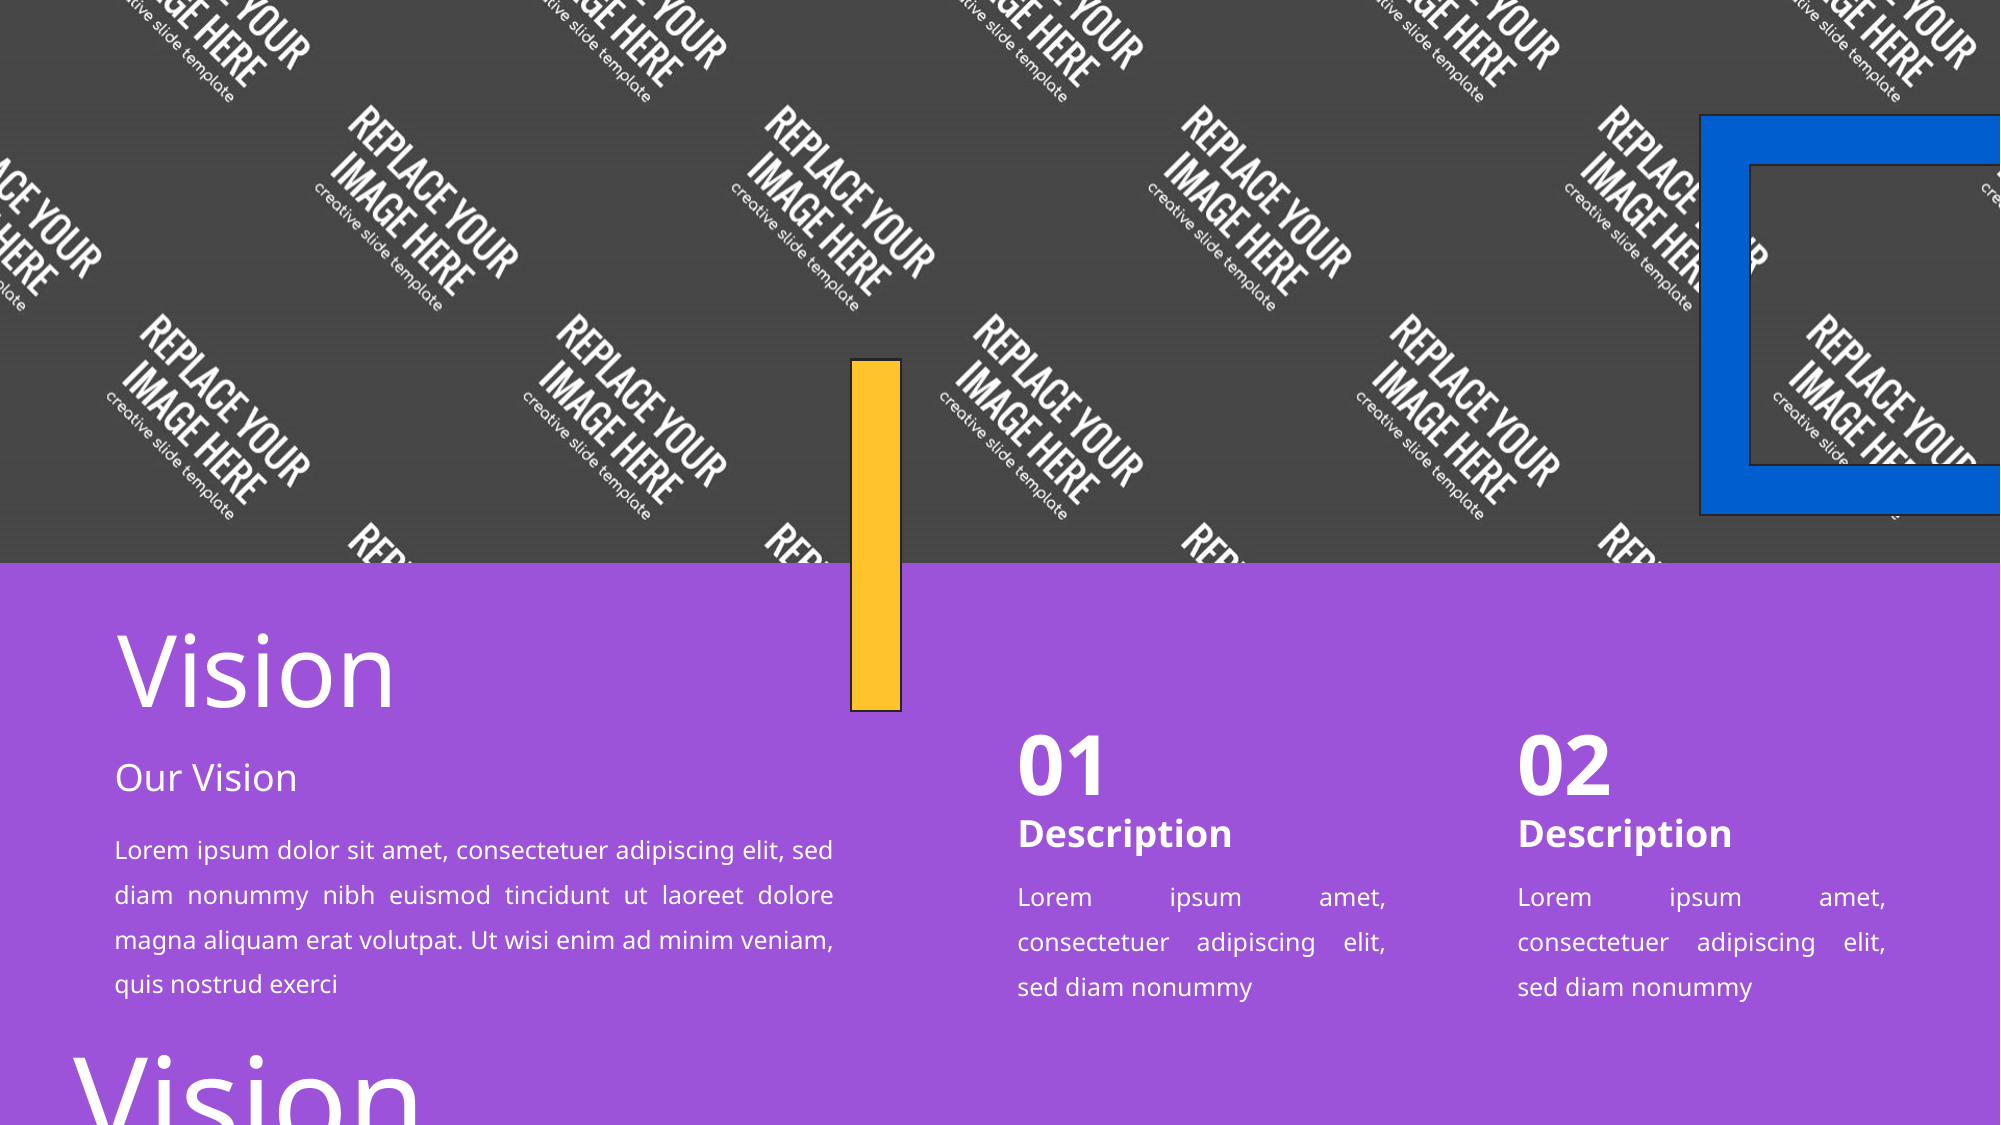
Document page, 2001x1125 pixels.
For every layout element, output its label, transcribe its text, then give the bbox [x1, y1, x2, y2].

text_box 02 [1502, 780, 1742, 803]
text_box Description [1002, 803, 1298, 859]
text_box Lorem ipsum dolor sit amet, consectetuer adipiscing elit, sed diam nonummy nibh euismod tincidunt ut laoreet dolore magna aliquam erat volutpat. Ut wisi enim ad minim veniam, quis nostrud exerci [99, 812, 850, 1007]
text_box Lorem ipsum amet, consectetuer adipiscing elit, sed diam nonummy [1002, 859, 1402, 1009]
title Vision [102, 572, 1828, 780]
text_box Our Vision [99, 746, 688, 807]
picture [0, 0, 2000, 563]
text_box Lorem ipsum amet, consectetuer adipiscing elit, sed diam nonummy [1502, 859, 1902, 1009]
text_box 01 [1002, 780, 1242, 803]
text_box [850, 563, 902, 712]
text_box Description [1502, 803, 1798, 859]
text_box Vision [0, 1015, 668, 1125]
